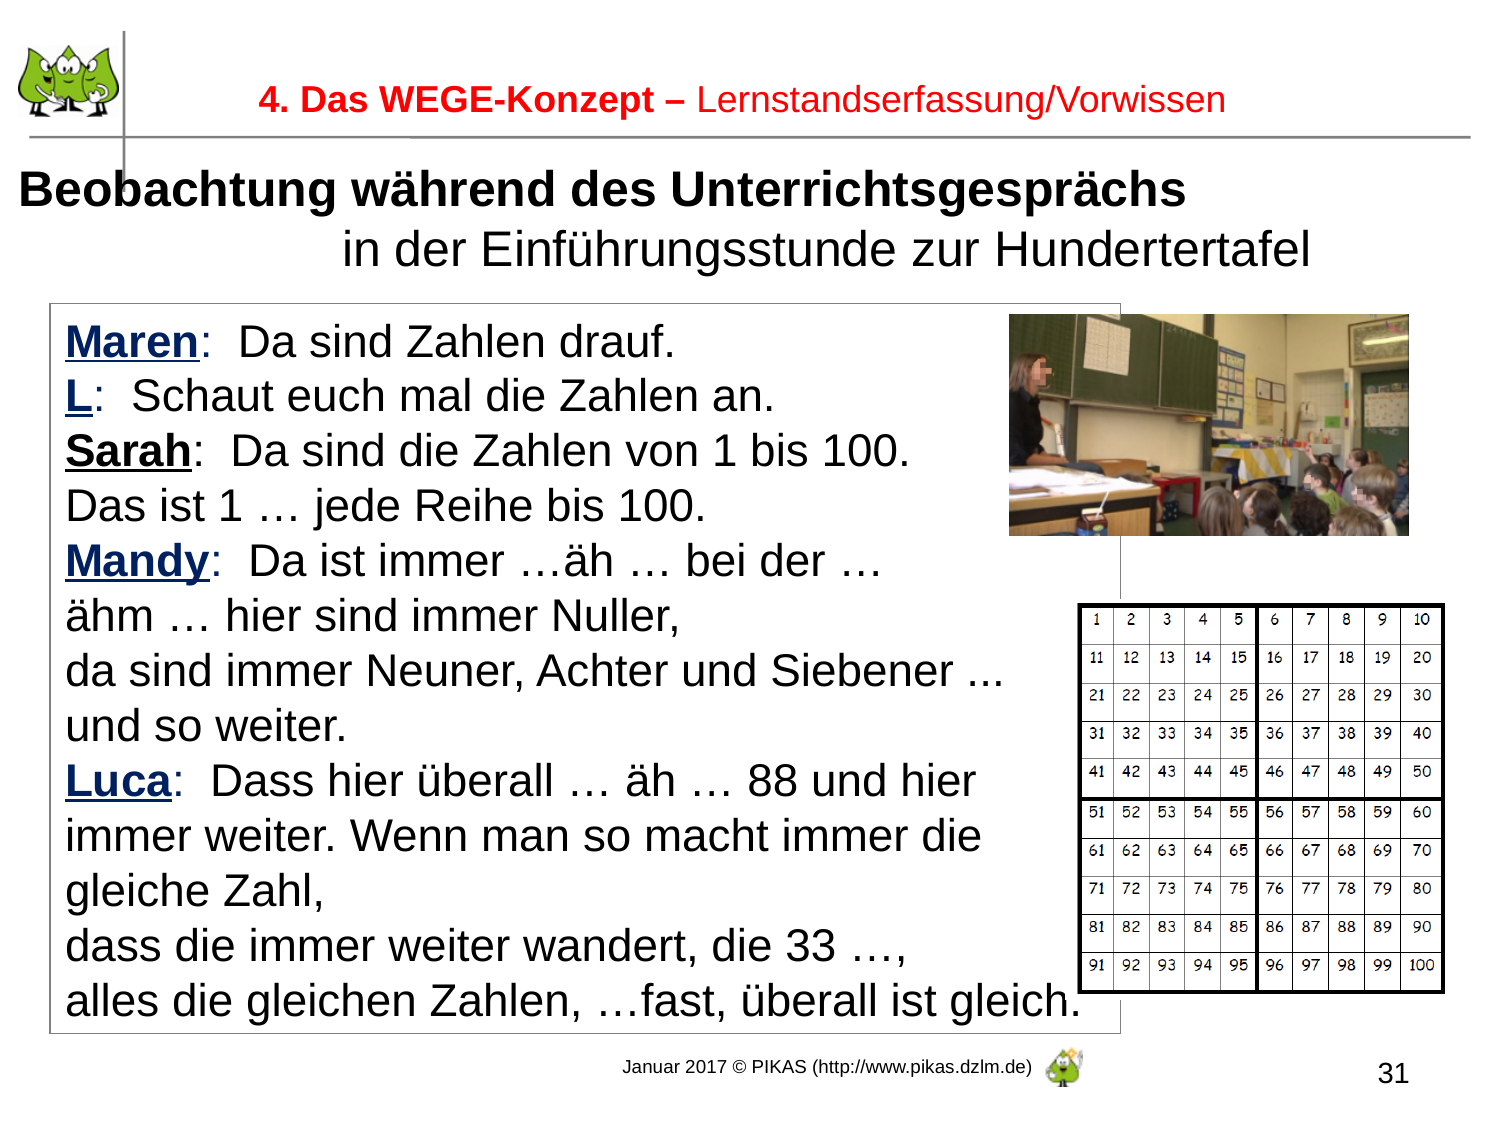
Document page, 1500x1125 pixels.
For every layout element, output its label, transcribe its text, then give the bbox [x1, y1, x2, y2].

subtitle Maren: Da sind Zahlen drauf. L: Schaut euch mal die Zahlen an. Sarah: Da sind die Zahlen von 1 bis 100. Das ist 1 … jede Reihe bis 100. Mandy: Da ist immer …äh … bei der … ähm … hier sind immer Nuller, da sind immer Neuner, Achter und Siebener ... und so weiter. Luca: Dass hier überall … äh … 88 und hier immer weiter. Wenn man so macht immer die gleiche Zahl, dass die immer weiter wandert, die 33 …, alles die gleichen Zahlen, …fast, überall ist gleich. [49, 303, 1121, 1034]
text_box Beobachtung während des Unterrichtsgesprächs in der Einführungsstunde zur Hundertertafel [0, 148, 1500, 284]
picture [18, 45, 119, 117]
text_box 4. Das WEGE-Konzept – Lernstandserfassung/Vorwissen [112, 74, 1388, 182]
picture [1064, 599, 1451, 1001]
title [224, 24, 1500, 126]
slide_number 31 [1080, 1046, 1426, 1125]
picture [1009, 314, 1409, 536]
